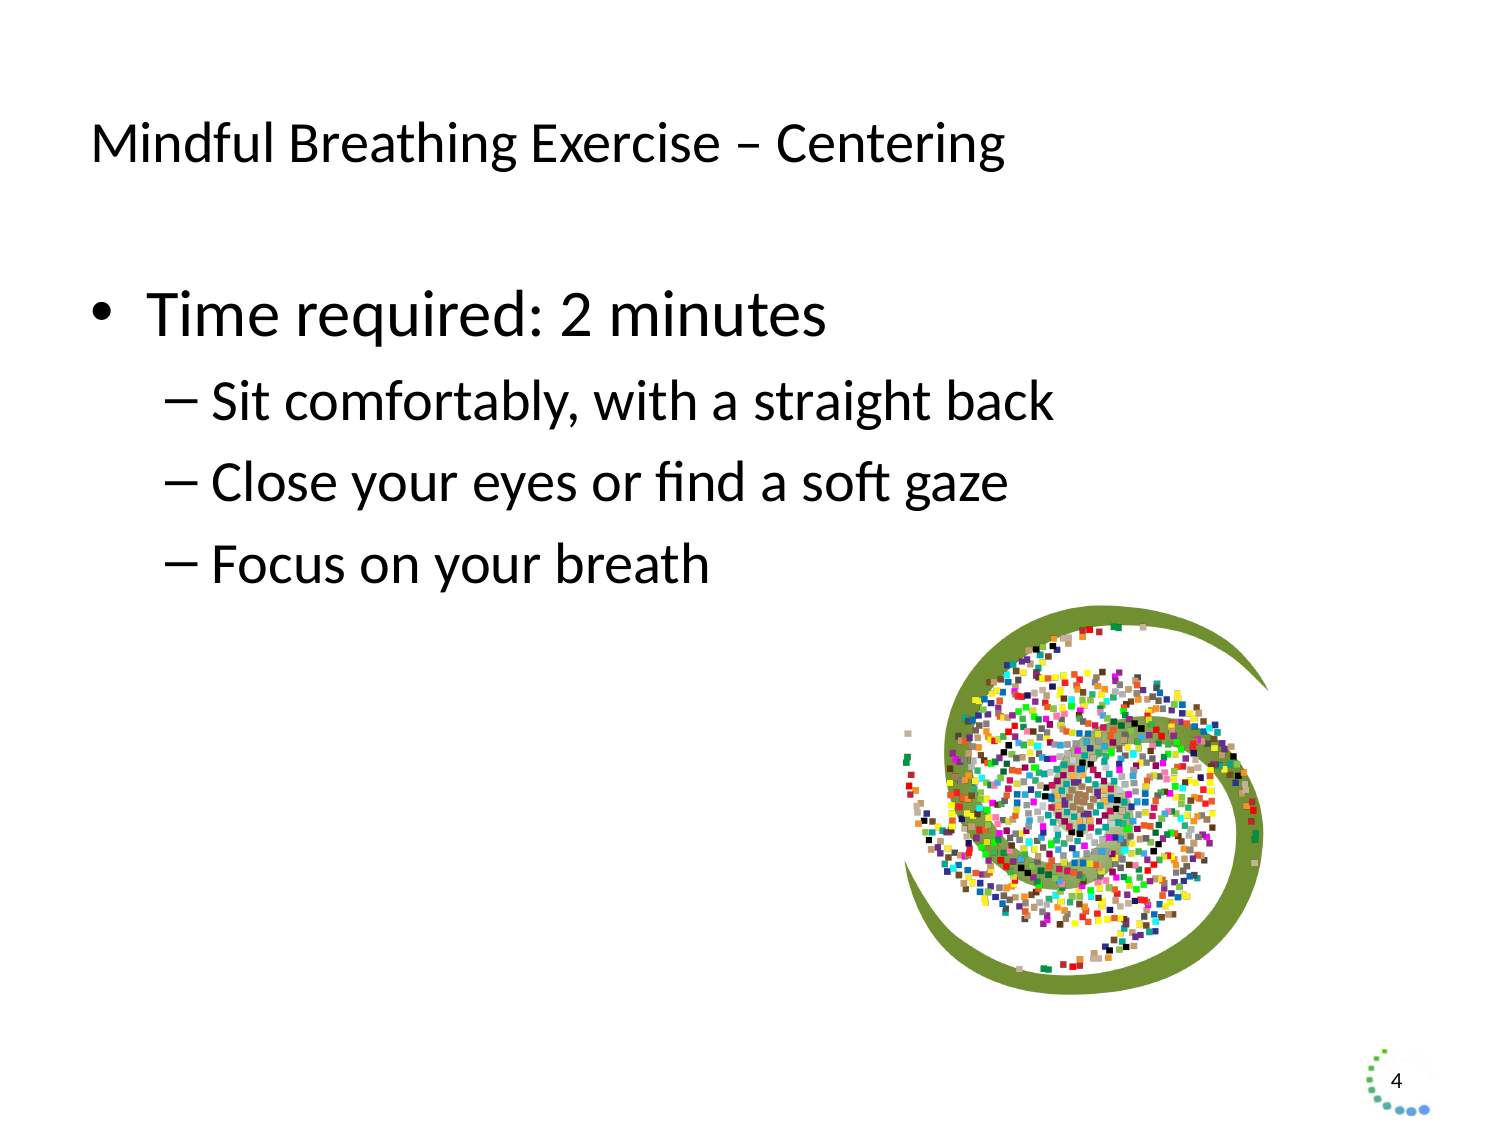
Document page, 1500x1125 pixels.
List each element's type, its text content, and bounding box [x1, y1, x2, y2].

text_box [903, 604, 1270, 997]
list Time required: 2 minutes Sit comfortably, with a straight back Close your eyes or find a soft gaze Focus on your breath [75, 262, 1353, 1047]
title Mindful Breathing Exercise – Centering [75, 45, 1105, 233]
picture [1363, 1047, 1435, 1117]
